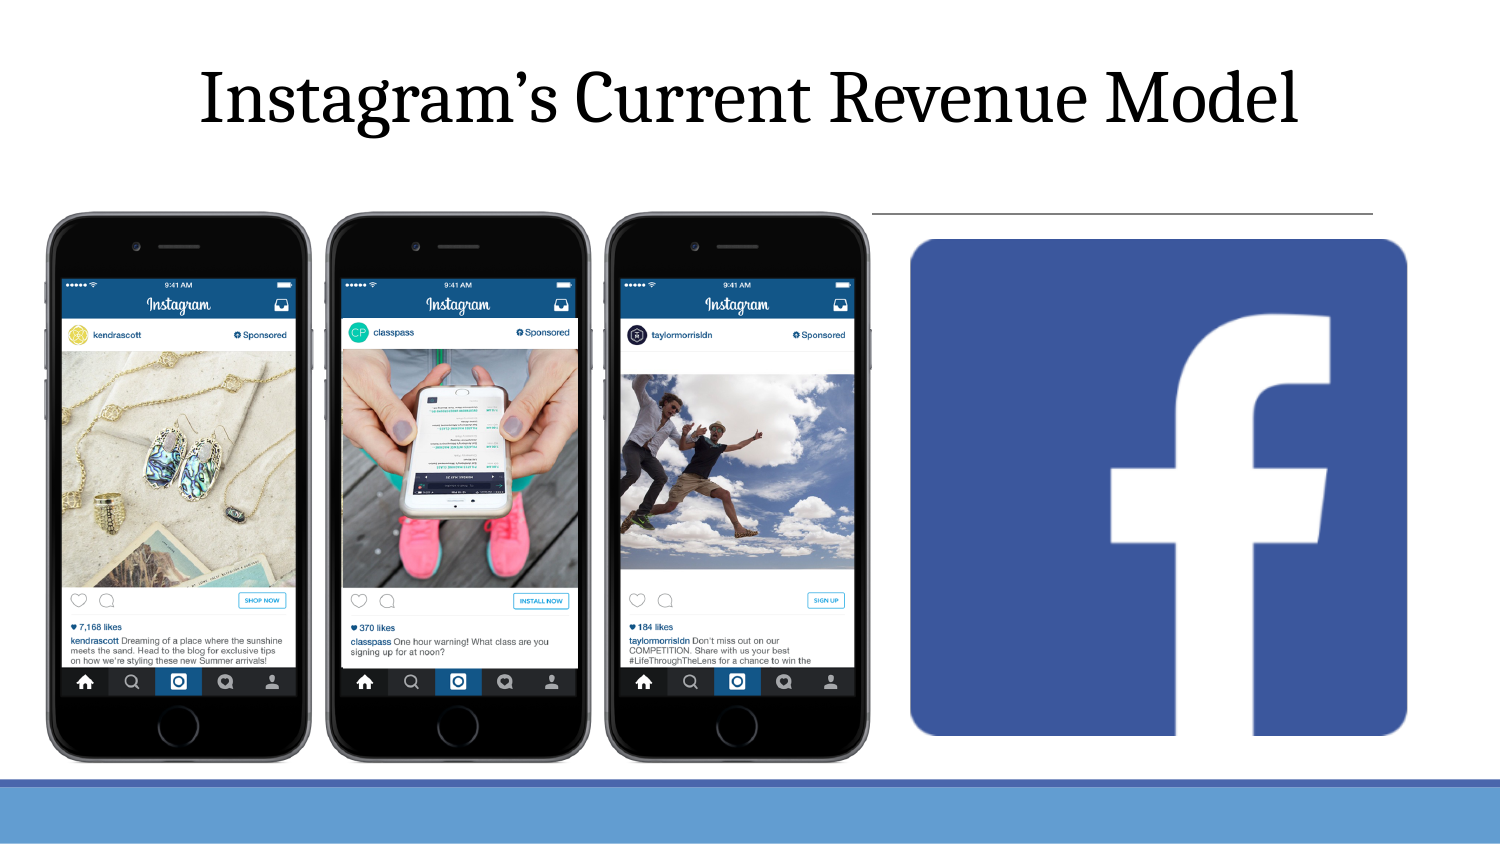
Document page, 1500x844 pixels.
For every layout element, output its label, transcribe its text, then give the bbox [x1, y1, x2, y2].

picture [43, 211, 1500, 764]
title Instagram’s Current Revenue Model [187, 14, 1313, 184]
